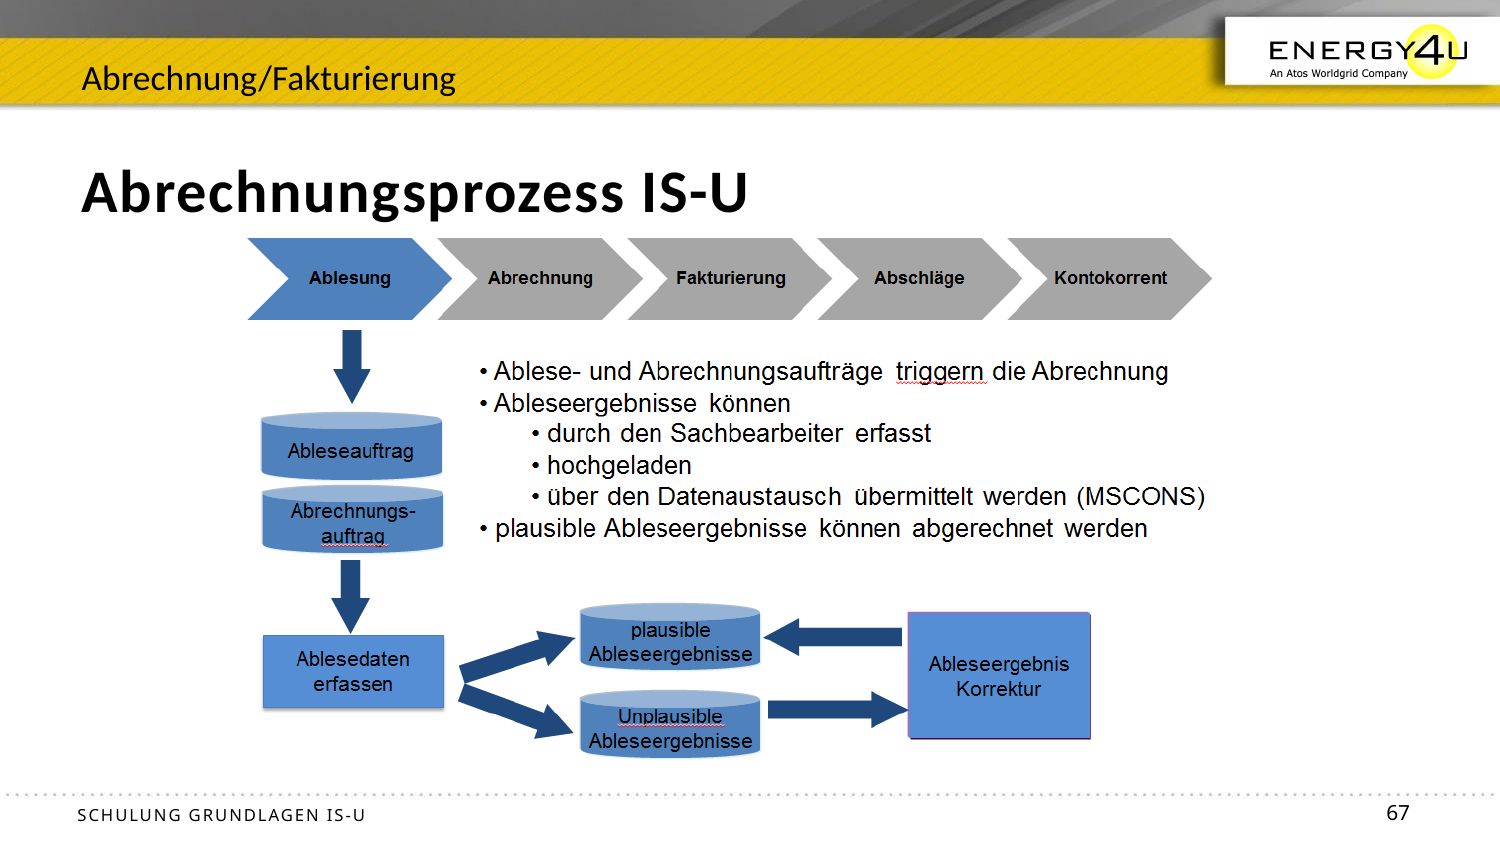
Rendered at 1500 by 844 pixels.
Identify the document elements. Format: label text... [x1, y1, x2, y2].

list Abrechnung/Fakturierung [62, 47, 887, 107]
picture [0, 0, 1500, 844]
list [226, 194, 1235, 789]
list Abrechnungsprozess IS-U [62, 144, 1322, 227]
slide_number 67 [1074, 791, 1425, 837]
footer Schulung Grundlagen IS-U [62, 792, 750, 838]
